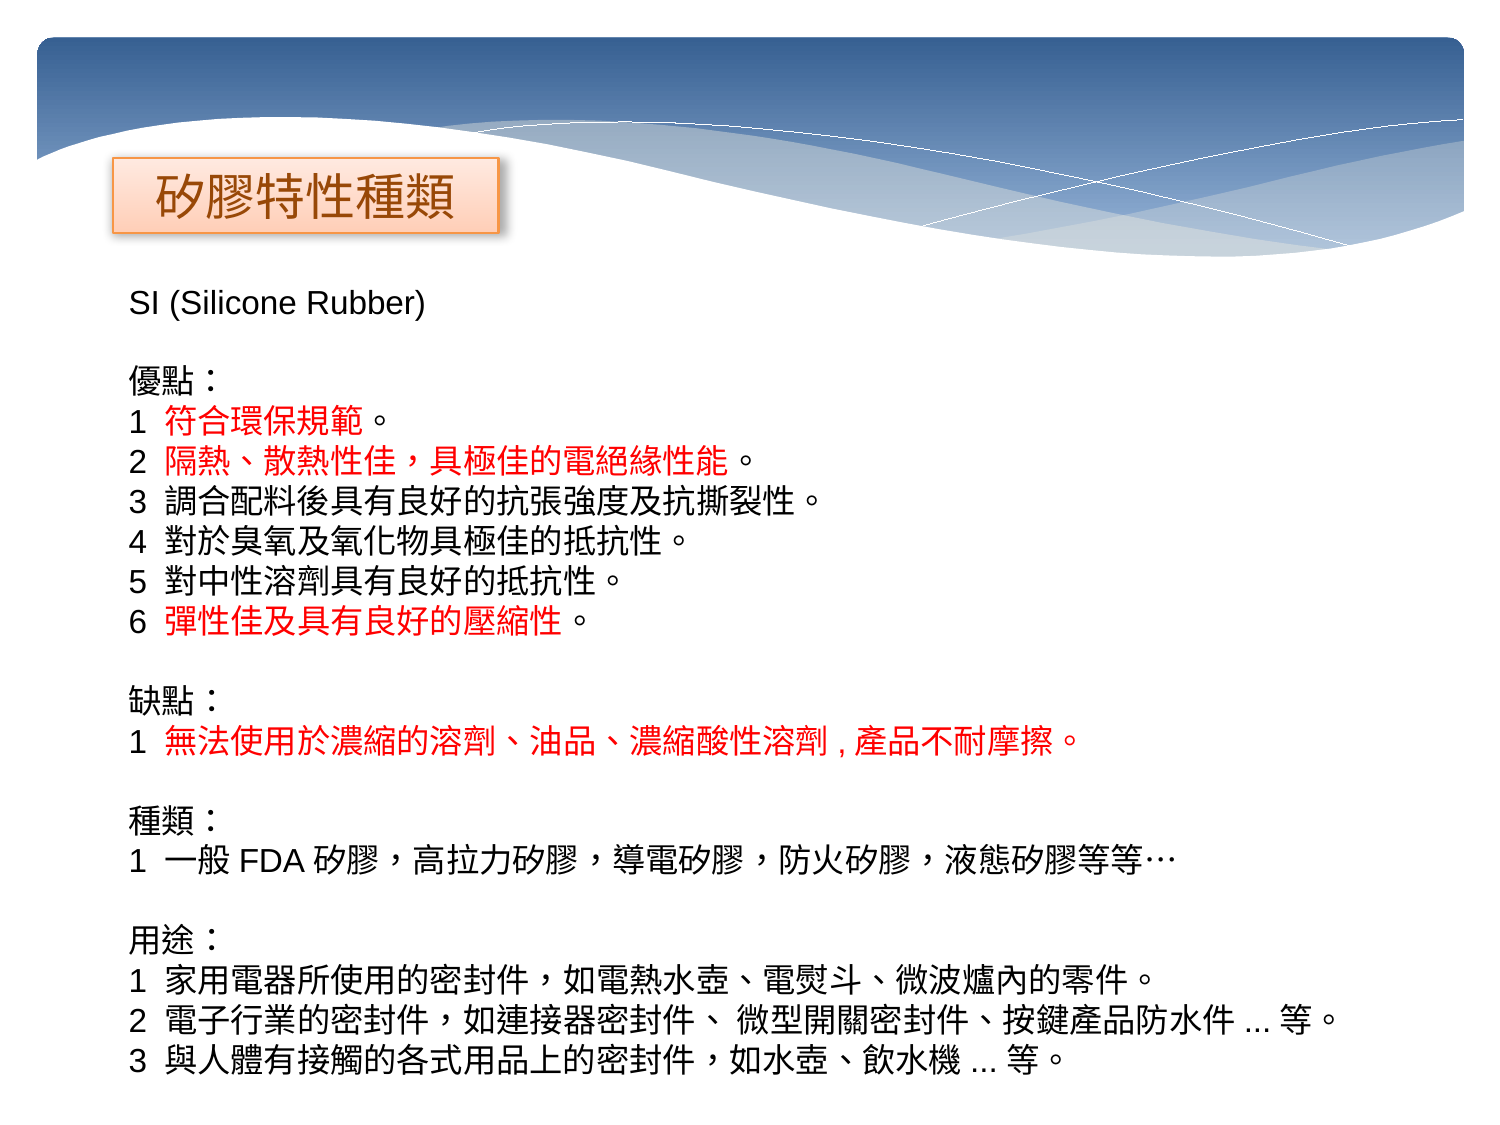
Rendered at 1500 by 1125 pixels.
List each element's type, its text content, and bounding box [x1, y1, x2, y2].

text_box SI (Silicone Rubber) 優點： 1 符合環保規範。 2 隔熱、散熱性佳，具極佳的電絕緣性能。 3 調合配料後具有良好的抗張強度及抗撕裂性。 4 對於臭氧及氧化物具極佳的抵抗性。 5 對中性溶劑具有良好的抵抗性。 6 彈性佳及具有良好的壓縮性。 缺點： 1 無法使用於濃縮的溶劑、油品、濃縮酸性溶劑,產品不耐摩擦。 種類： 1 一般FDA矽膠，高拉力矽膠，導電矽膠，防火矽膠，液態矽膠等等… 用途： 1 家用電器所使用的密封件，如電熱水壺、電熨斗、微波爐內的零件。 2 電子行業的密封件，如連接器密封件、 微型開關密封件、按鍵產品防水件...等。 3 與人體有接觸的各式用品上的密封件，如水壺、飲水機...等。 [113, 273, 1475, 1122]
text_box 矽膠特性種類 [112, 157, 500, 234]
